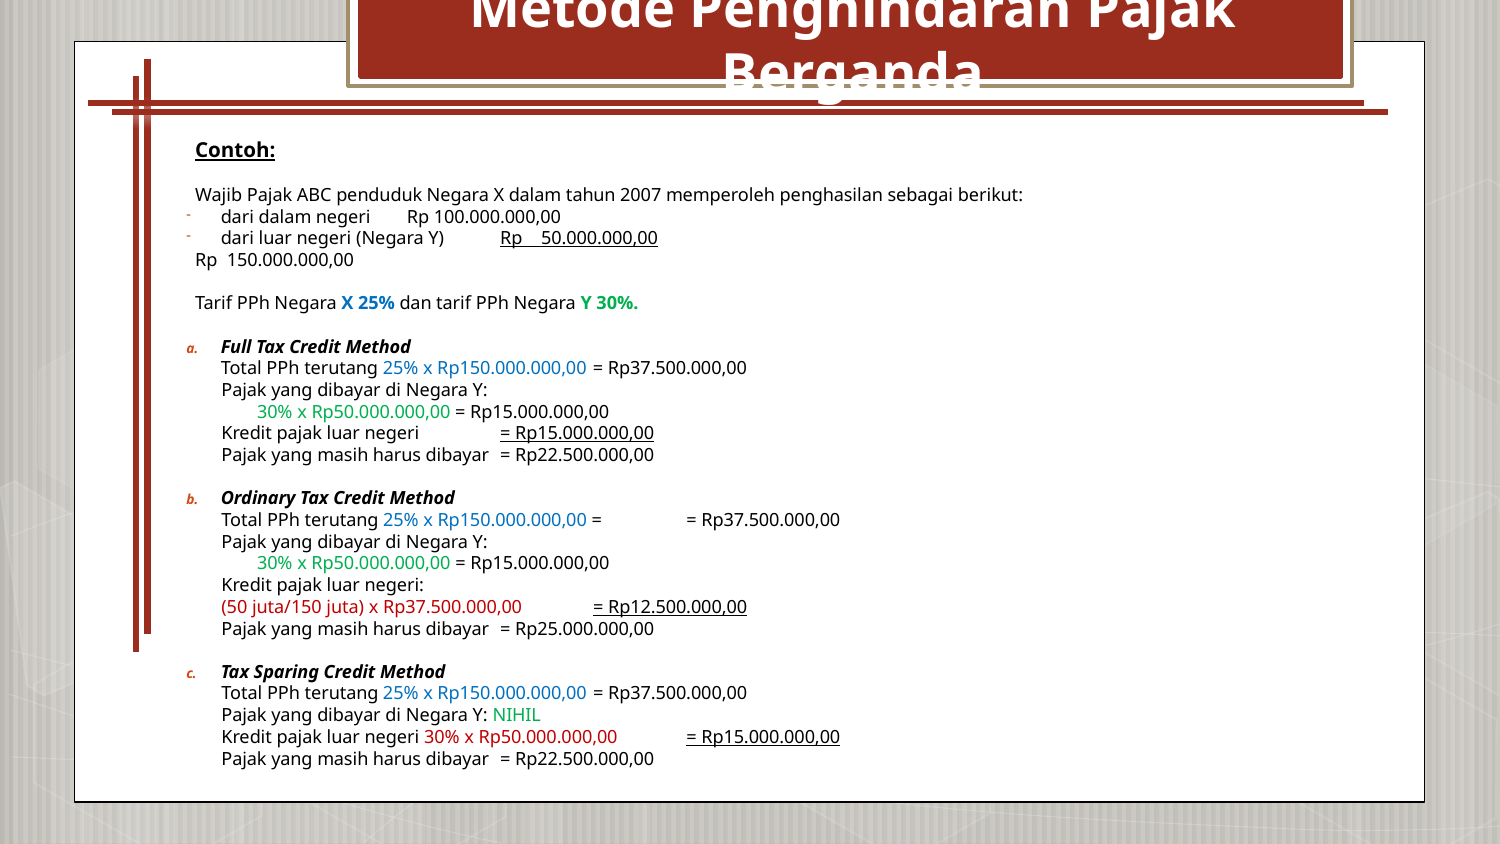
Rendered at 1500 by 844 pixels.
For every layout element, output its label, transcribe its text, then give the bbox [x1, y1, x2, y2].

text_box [348, 0, 1353, 86]
list Contoh: Wajib Pajak ABC penduduk Negara X dalam tahun 2007 memperoleh penghasilan sebagai berikut: dari dalam negeri Rp 100.000.000,00 dari luar negeri (Negara Y) Rp 50.000.000,00 Rp 150.000.000,00 Tarif PPh Negara X 25% dan tarif PPh Negara Y 30%. Full Tax Credit Method Total PPh terutang 25% x Rp150.000.000,00 = Rp37.500.000,00 Pajak yang dibayar di Negara Y: 30% x Rp50.000.000,00 = Rp15.000.000,00 Kredit pajak luar negeri = Rp15.000.000,00 Pajak yang masih harus dibayar = Rp22.500.000,00 Ordinary Tax Credit Method Total PPh terutang 25% x Rp150.000.000,00 = = Rp37.500.000,00 Pajak yang dibayar di Negara Y: 30% x Rp50.000.000,00 = Rp15.000.000,00 Kredit pajak luar negeri: (50 juta/150 juta) x Rp37.500.000,00 = Rp12.500.000,00 Pajak yang masih harus dibayar = Rp25.000.000,00 Tax Sparing Credit Method Total PPh terutang 25% x Rp150.000.000,00 = Rp37.500.000,00 Pajak yang dibayar di Negara Y: NIHIL Kredit pajak luar negeri 30% x Rp50.000.000,00 = Rp15.000.000,00 Pajak yang masih harus dibayar = Rp22.500.000,00 [171, 129, 1388, 786]
